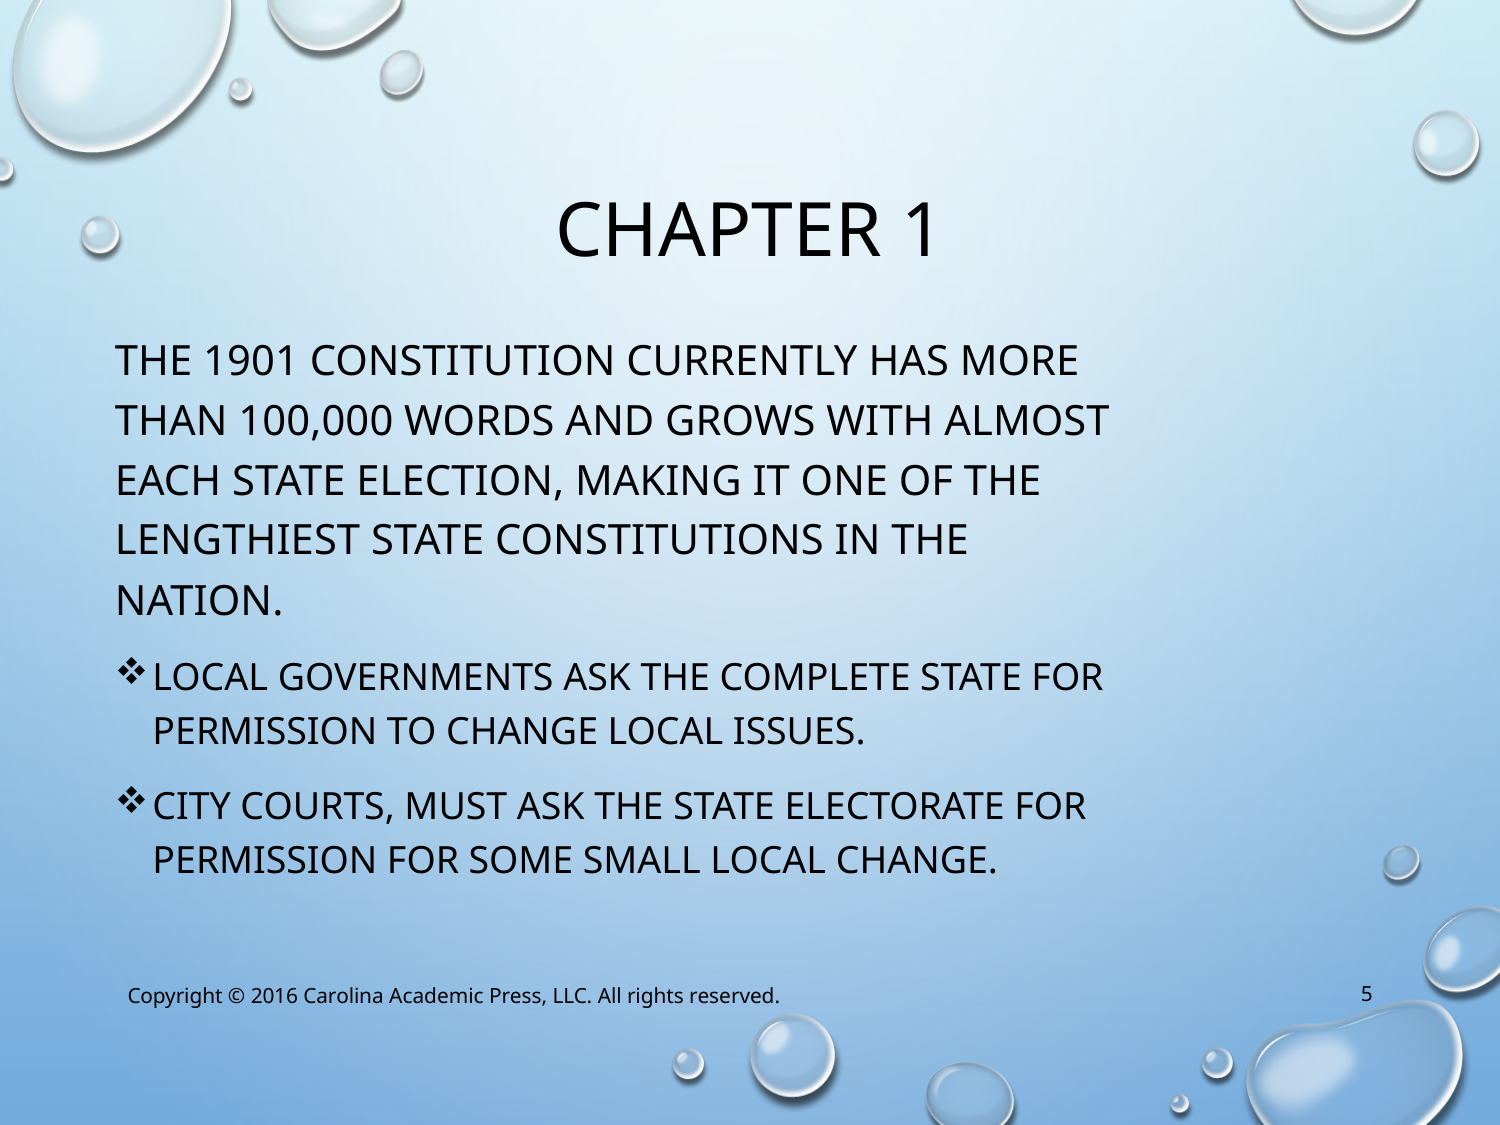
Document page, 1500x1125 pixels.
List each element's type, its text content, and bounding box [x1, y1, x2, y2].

title Chapter 1 [112, 101, 1388, 364]
picture [0, 0, 1500, 1125]
slide_number 5 [1293, 965, 1388, 1025]
list The 1901 Constitution currently has more than 100,000 words and grows with almost each state election, making it one of the lengthiest state constitutions in the nation. Local governments ask the complete State for permission to change local issues. City courts, must ask the state electorate for permission for some small local change. [99, 260, 1142, 992]
footer Copyright © 2016 Carolina Academic Press, LLC. All rights reserved. [112, 965, 934, 1025]
